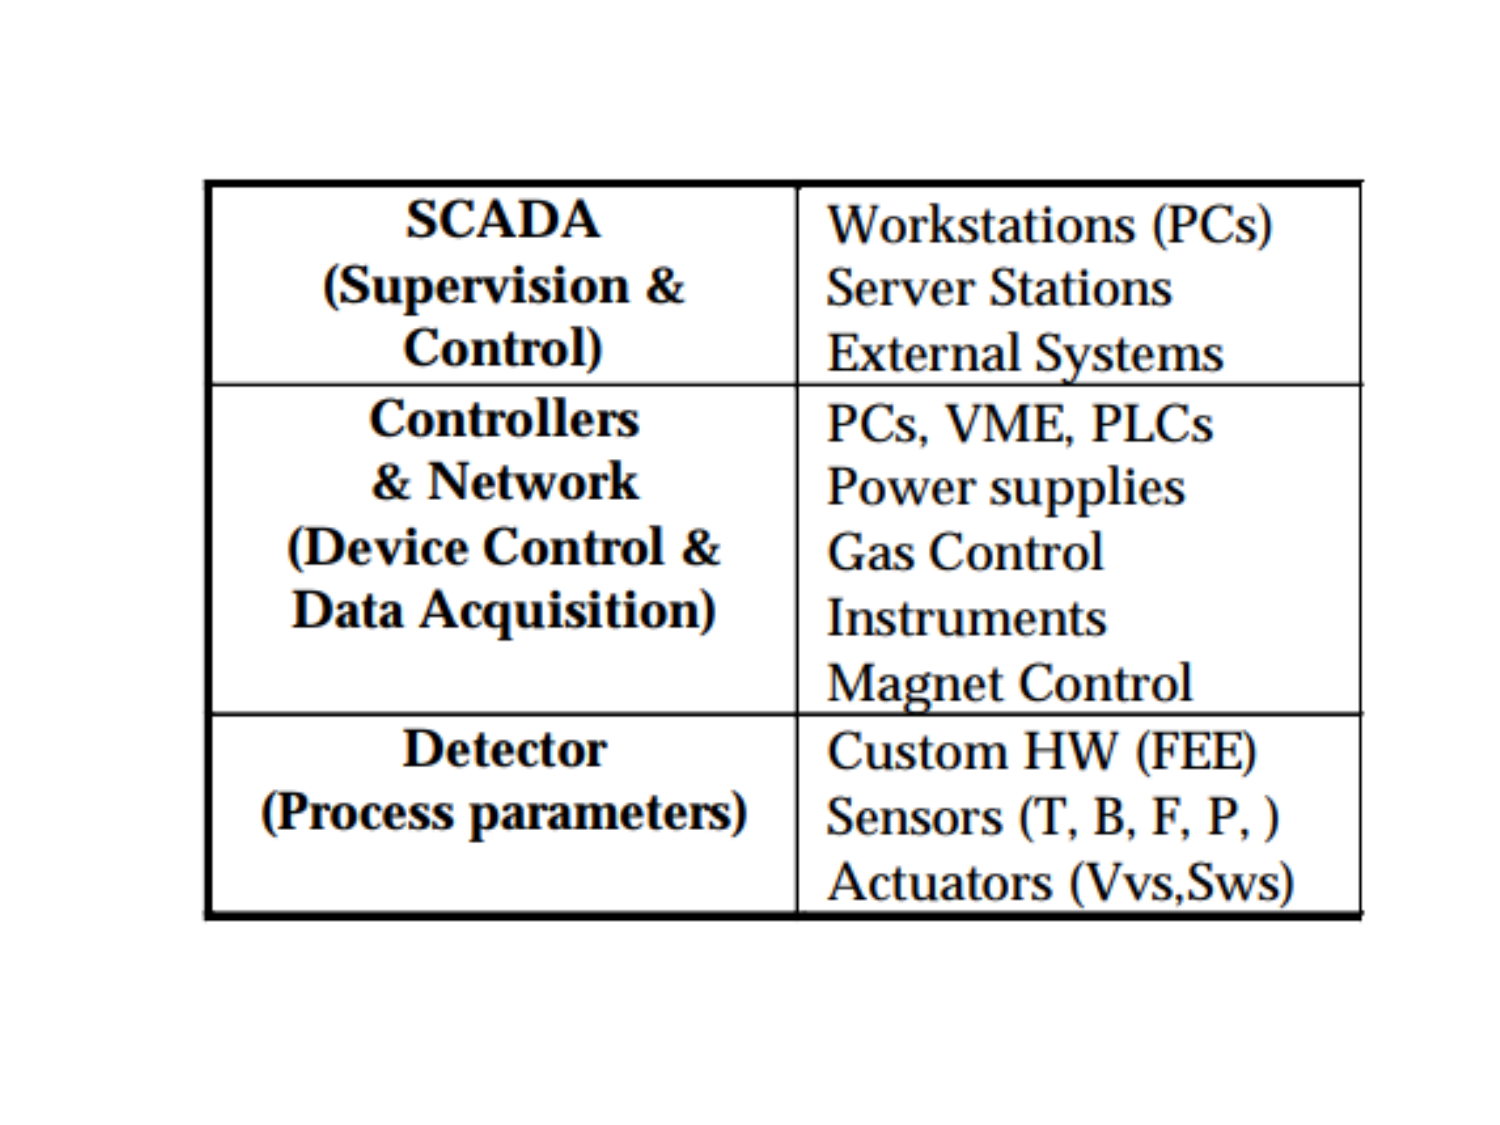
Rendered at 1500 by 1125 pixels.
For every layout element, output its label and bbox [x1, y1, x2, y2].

picture [187, 162, 1373, 940]
